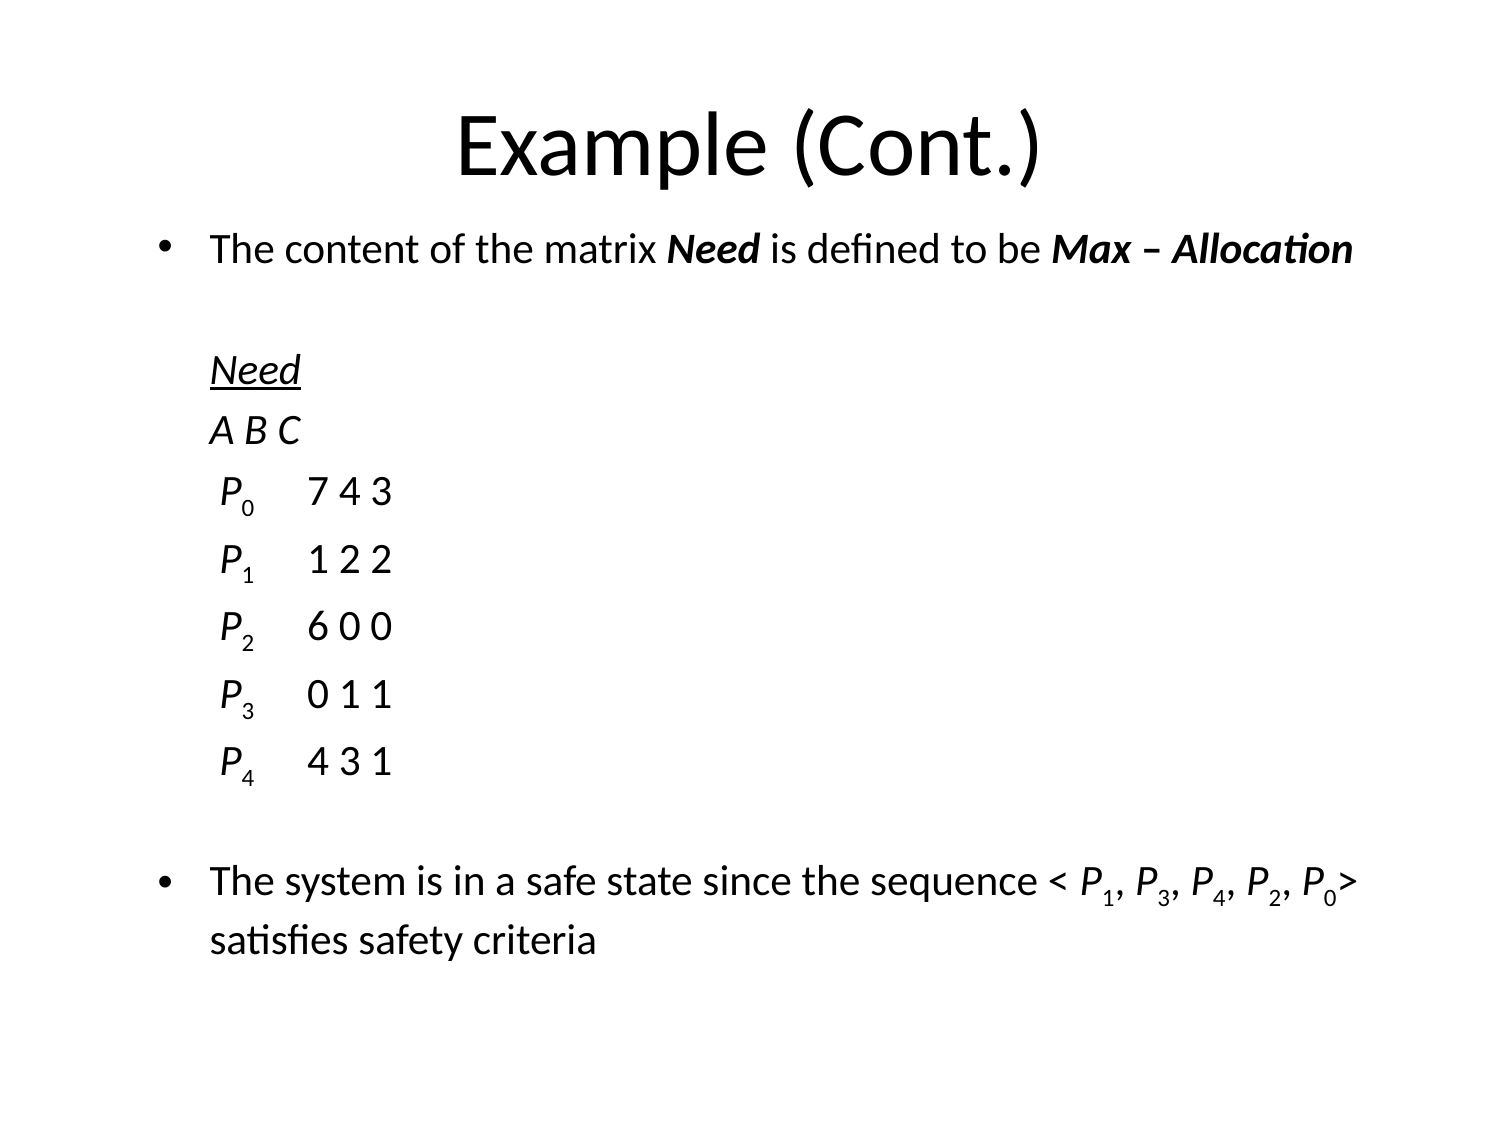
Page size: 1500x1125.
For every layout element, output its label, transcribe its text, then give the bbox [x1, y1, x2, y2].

title Example (Cont.) [75, 45, 1425, 233]
list The content of the matrix Need is defined to be Max – Allocation Need A B C P0 7 4 3 P1 1 2 2 P2 6 0 0 P3 0 1 1 P4 4 3 1 The system is in a safe state since the sequence < P1, P3, P4, P2, P0> satisfies safety criteria [142, 212, 1410, 974]
